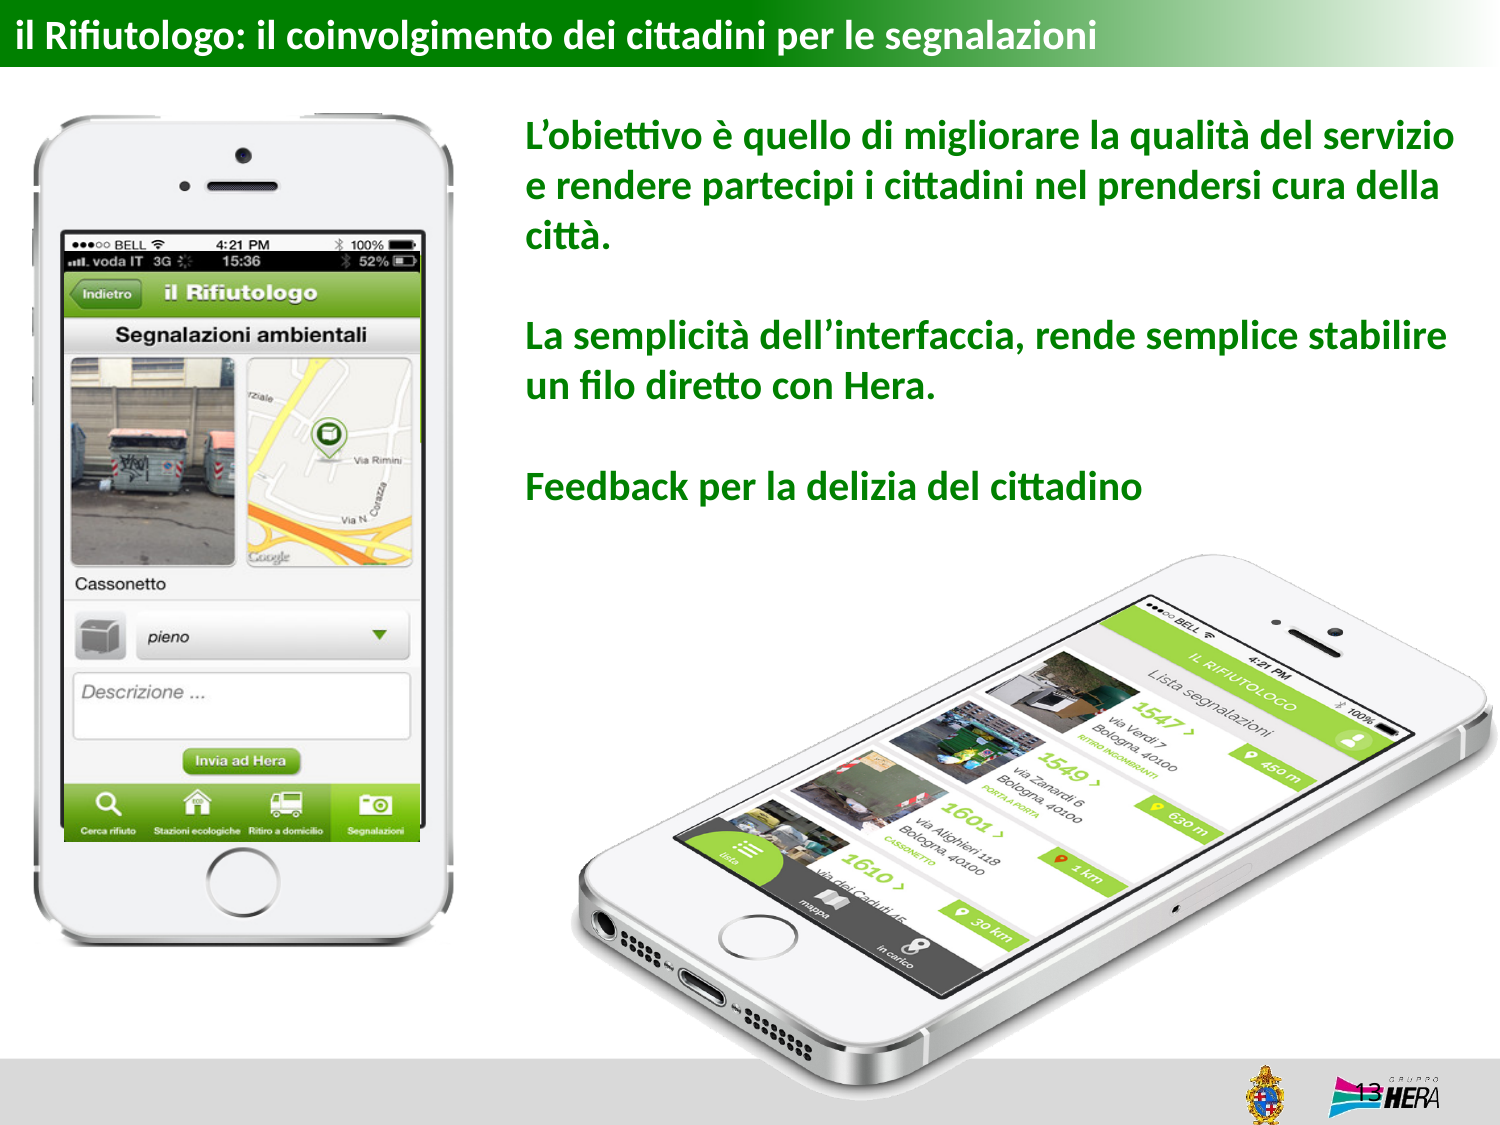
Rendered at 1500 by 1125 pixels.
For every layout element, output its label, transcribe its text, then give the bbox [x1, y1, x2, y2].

picture [31, 113, 1500, 1122]
title il Rifiutologo: il coinvolgimento dei cittadini per le segnalazioni [0, 0, 1500, 67]
text_box L’obiettivo è quello di migliorare la qualità del servizio e rendere partecipi i cittadini nel prendersi cura della città. La semplicità dell’interfaccia, rende semplice stabilire un filo diretto con Hera. Feedback per la delizia del cittadino [525, 108, 1477, 332]
